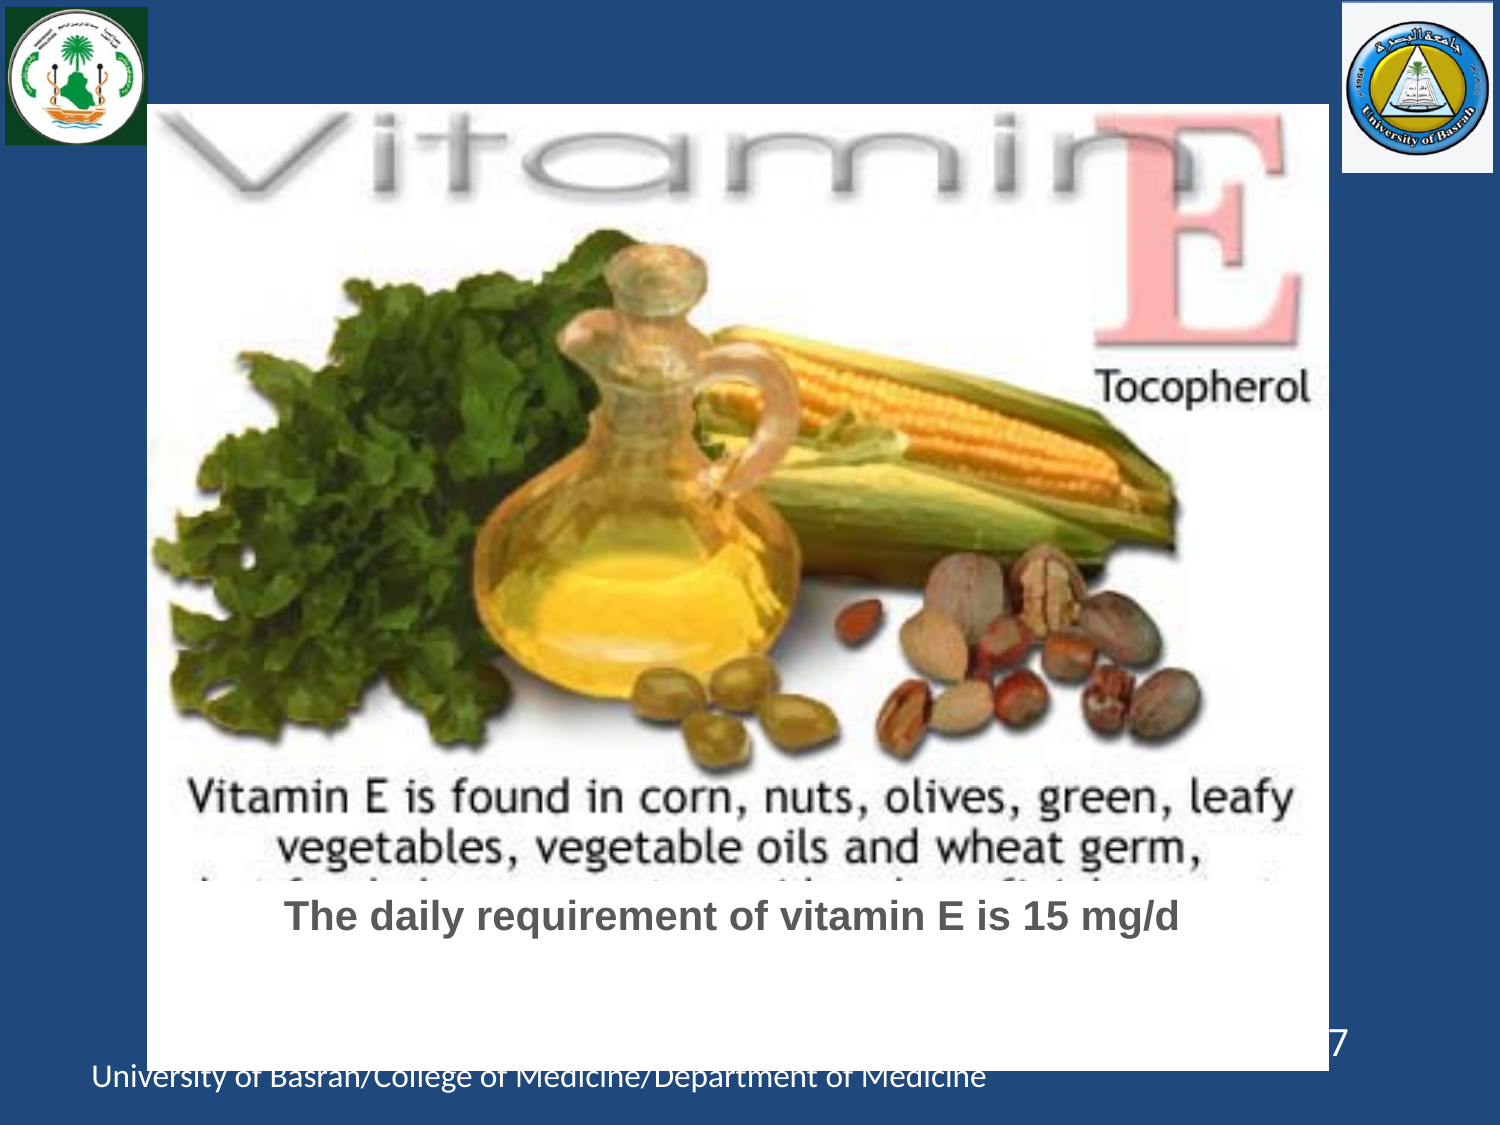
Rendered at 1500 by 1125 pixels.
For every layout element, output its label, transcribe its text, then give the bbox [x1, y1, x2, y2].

slide_number 17 [1139, 1011, 1365, 1102]
footer University of Basrah/College of Medicine/Department of Medicine [76, 1046, 1176, 1103]
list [147, 104, 1329, 1050]
picture [1342, 1, 1493, 173]
picture [5, 7, 148, 145]
